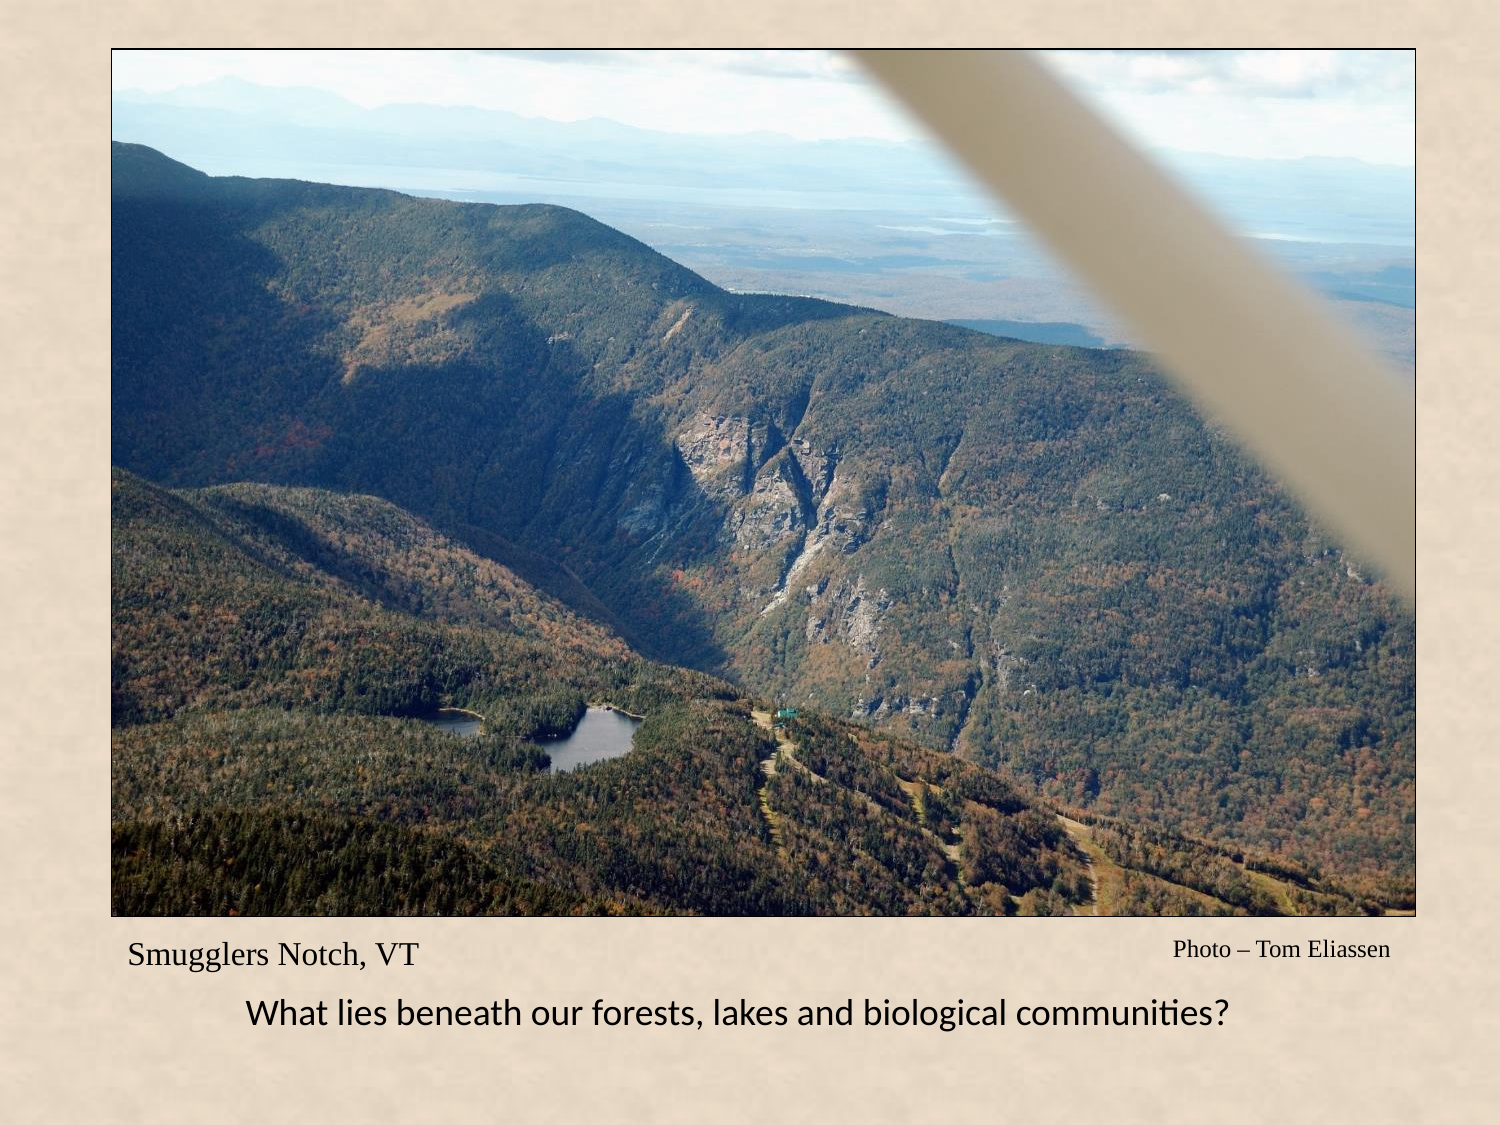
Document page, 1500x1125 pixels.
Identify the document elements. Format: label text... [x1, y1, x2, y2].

text_box What lies beneath our forests, lakes and biological communities? [230, 980, 1256, 1041]
text_box Photo – Tom Eliassen [1158, 924, 1421, 970]
text_box Smugglers Notch, VT [112, 924, 663, 980]
picture [112, 50, 1416, 917]
